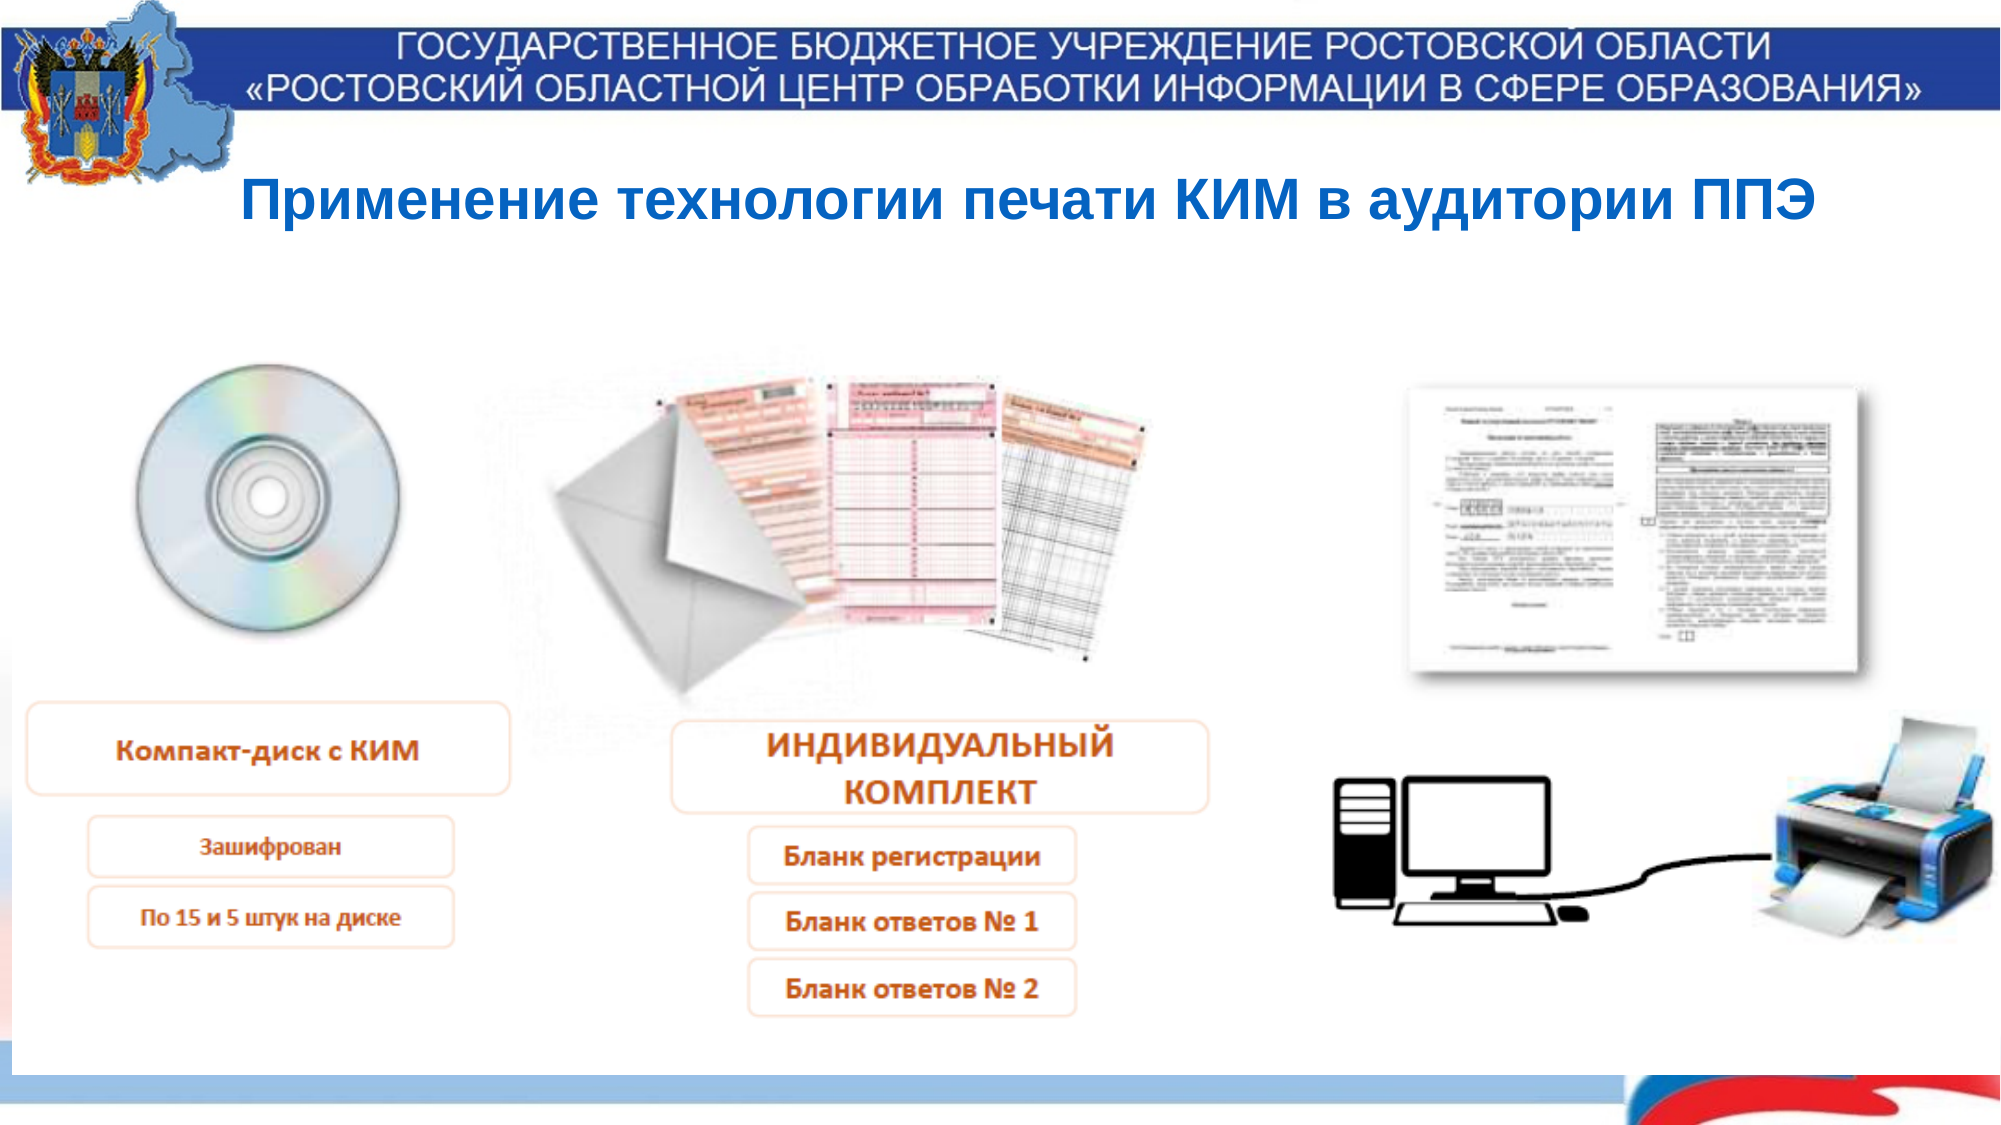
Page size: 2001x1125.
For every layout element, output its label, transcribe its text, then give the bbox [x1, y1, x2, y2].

text_box Применение технологии печати КИМ в аудитории ППЭ [90, 128, 1832, 254]
picture [0, 0, 2001, 1125]
